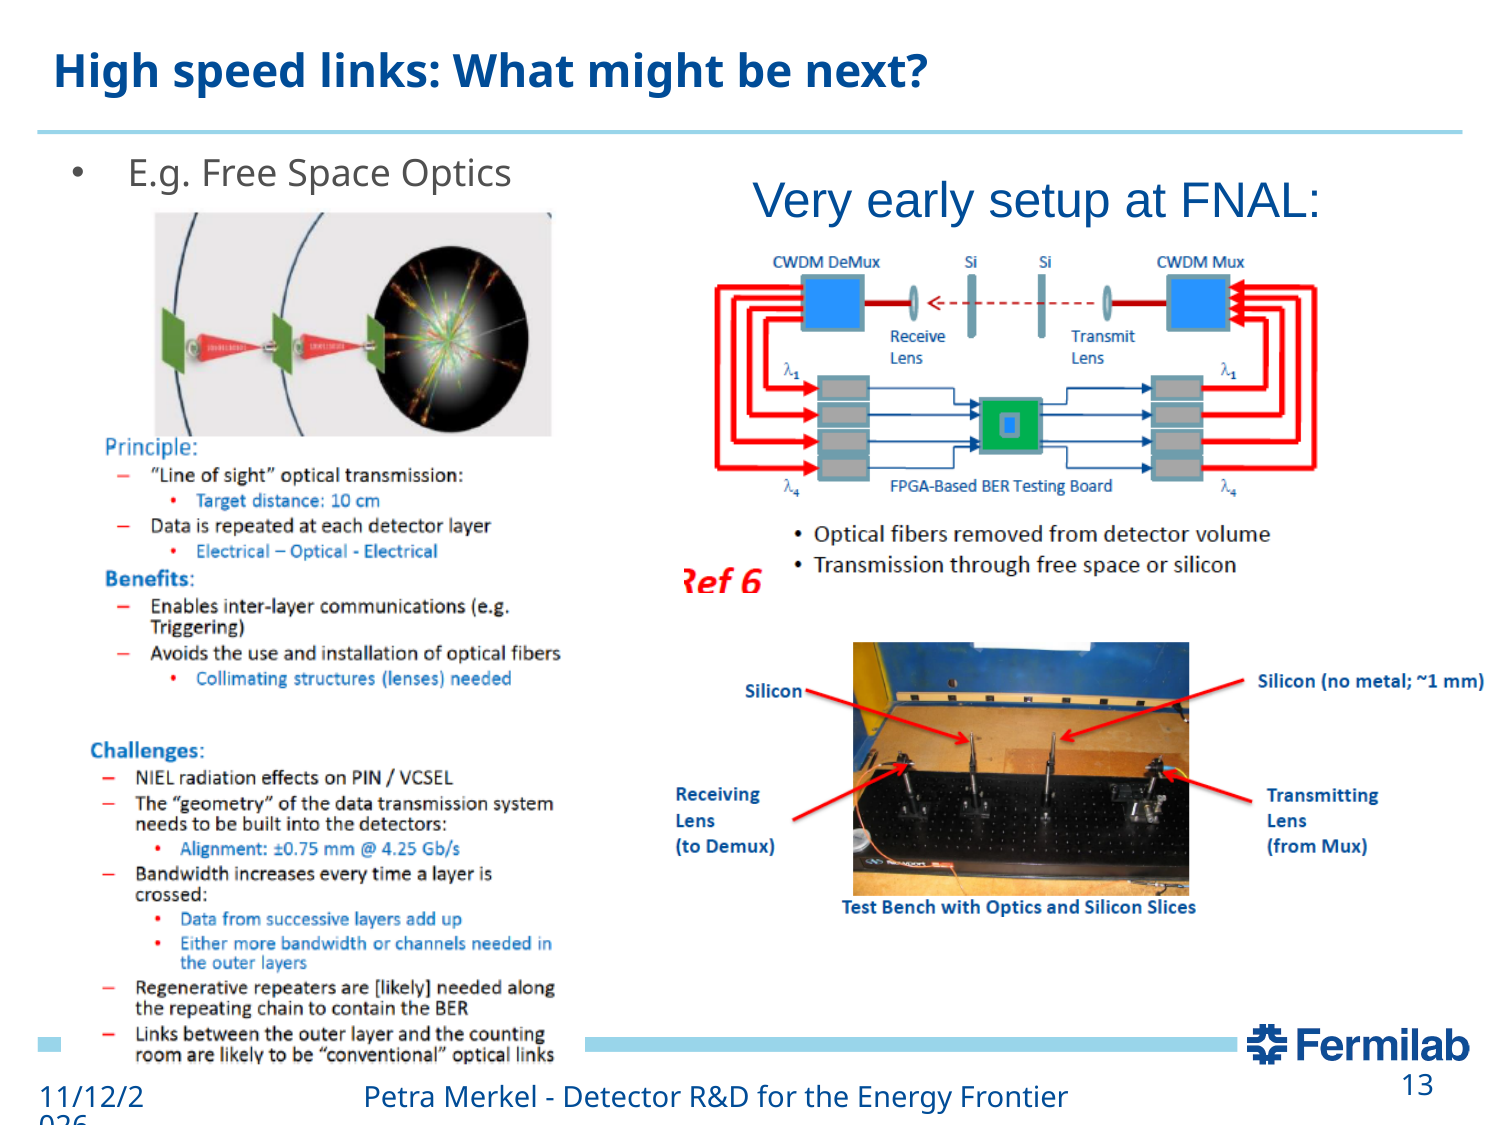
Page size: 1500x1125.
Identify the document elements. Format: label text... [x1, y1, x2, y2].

slide_number 13 [1400, 1065, 1491, 1107]
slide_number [23, 1062, 172, 1106]
title High speed links: What might be next? [36, 40, 1463, 112]
footer Petra Merkel - Detector R&D for the Energy Frontier [202, 1063, 1230, 1104]
text_box Very early setup at FNAL: [745, 159, 1331, 235]
list E.g. Free Space Optics [36, 133, 1461, 965]
picture [0, 0, 1500, 1125]
